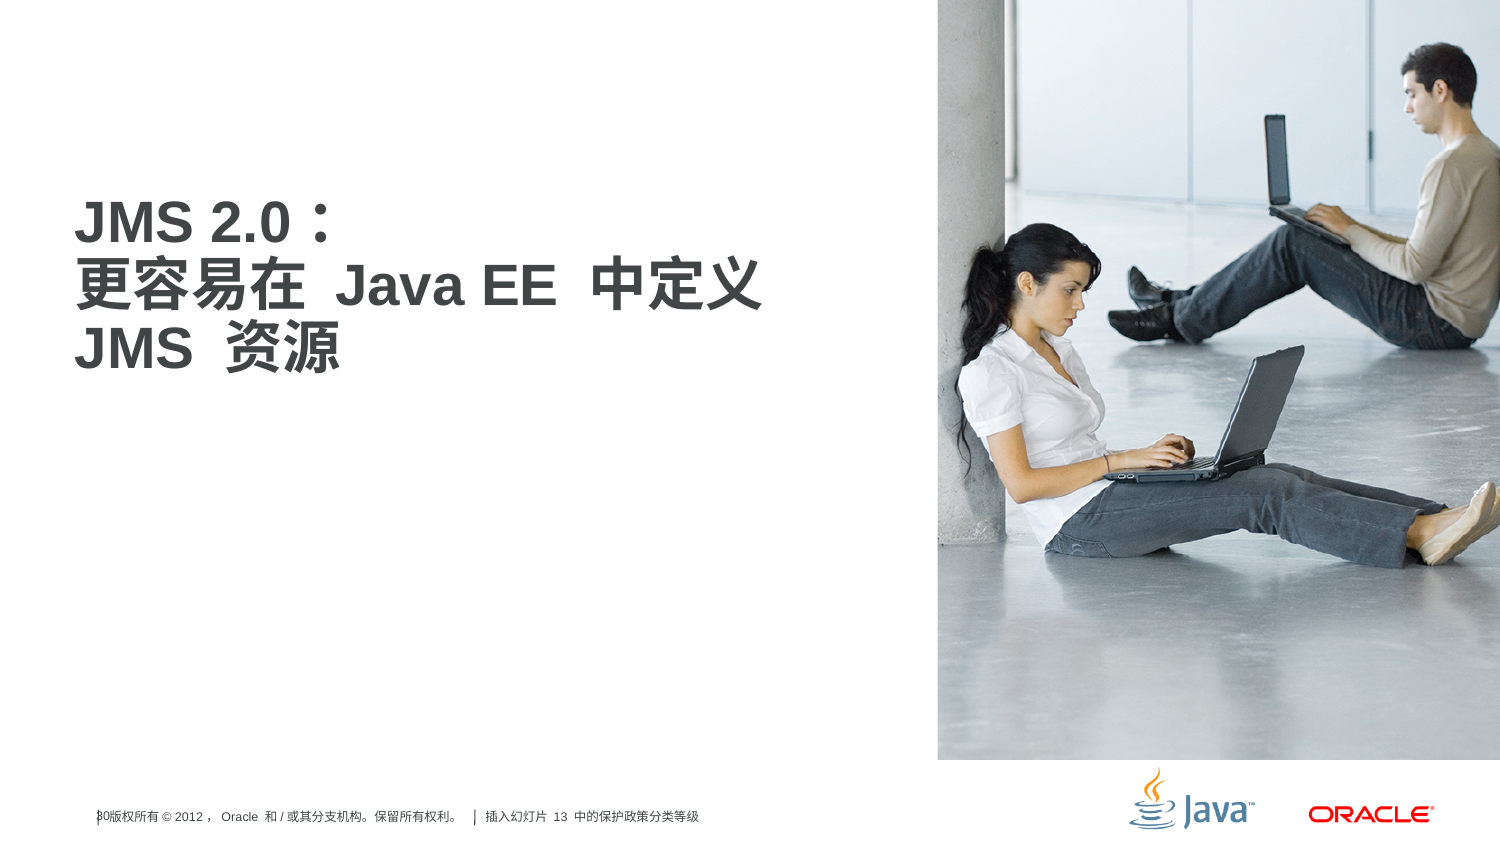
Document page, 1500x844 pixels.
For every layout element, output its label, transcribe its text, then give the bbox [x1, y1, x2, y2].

picture [937, 0, 1500, 760]
picture [1109, 762, 1266, 834]
picture [1293, 790, 1445, 838]
title JMS 2.0： 更容易在 Java EE 中定义 JMS 资源 [74, 192, 901, 374]
